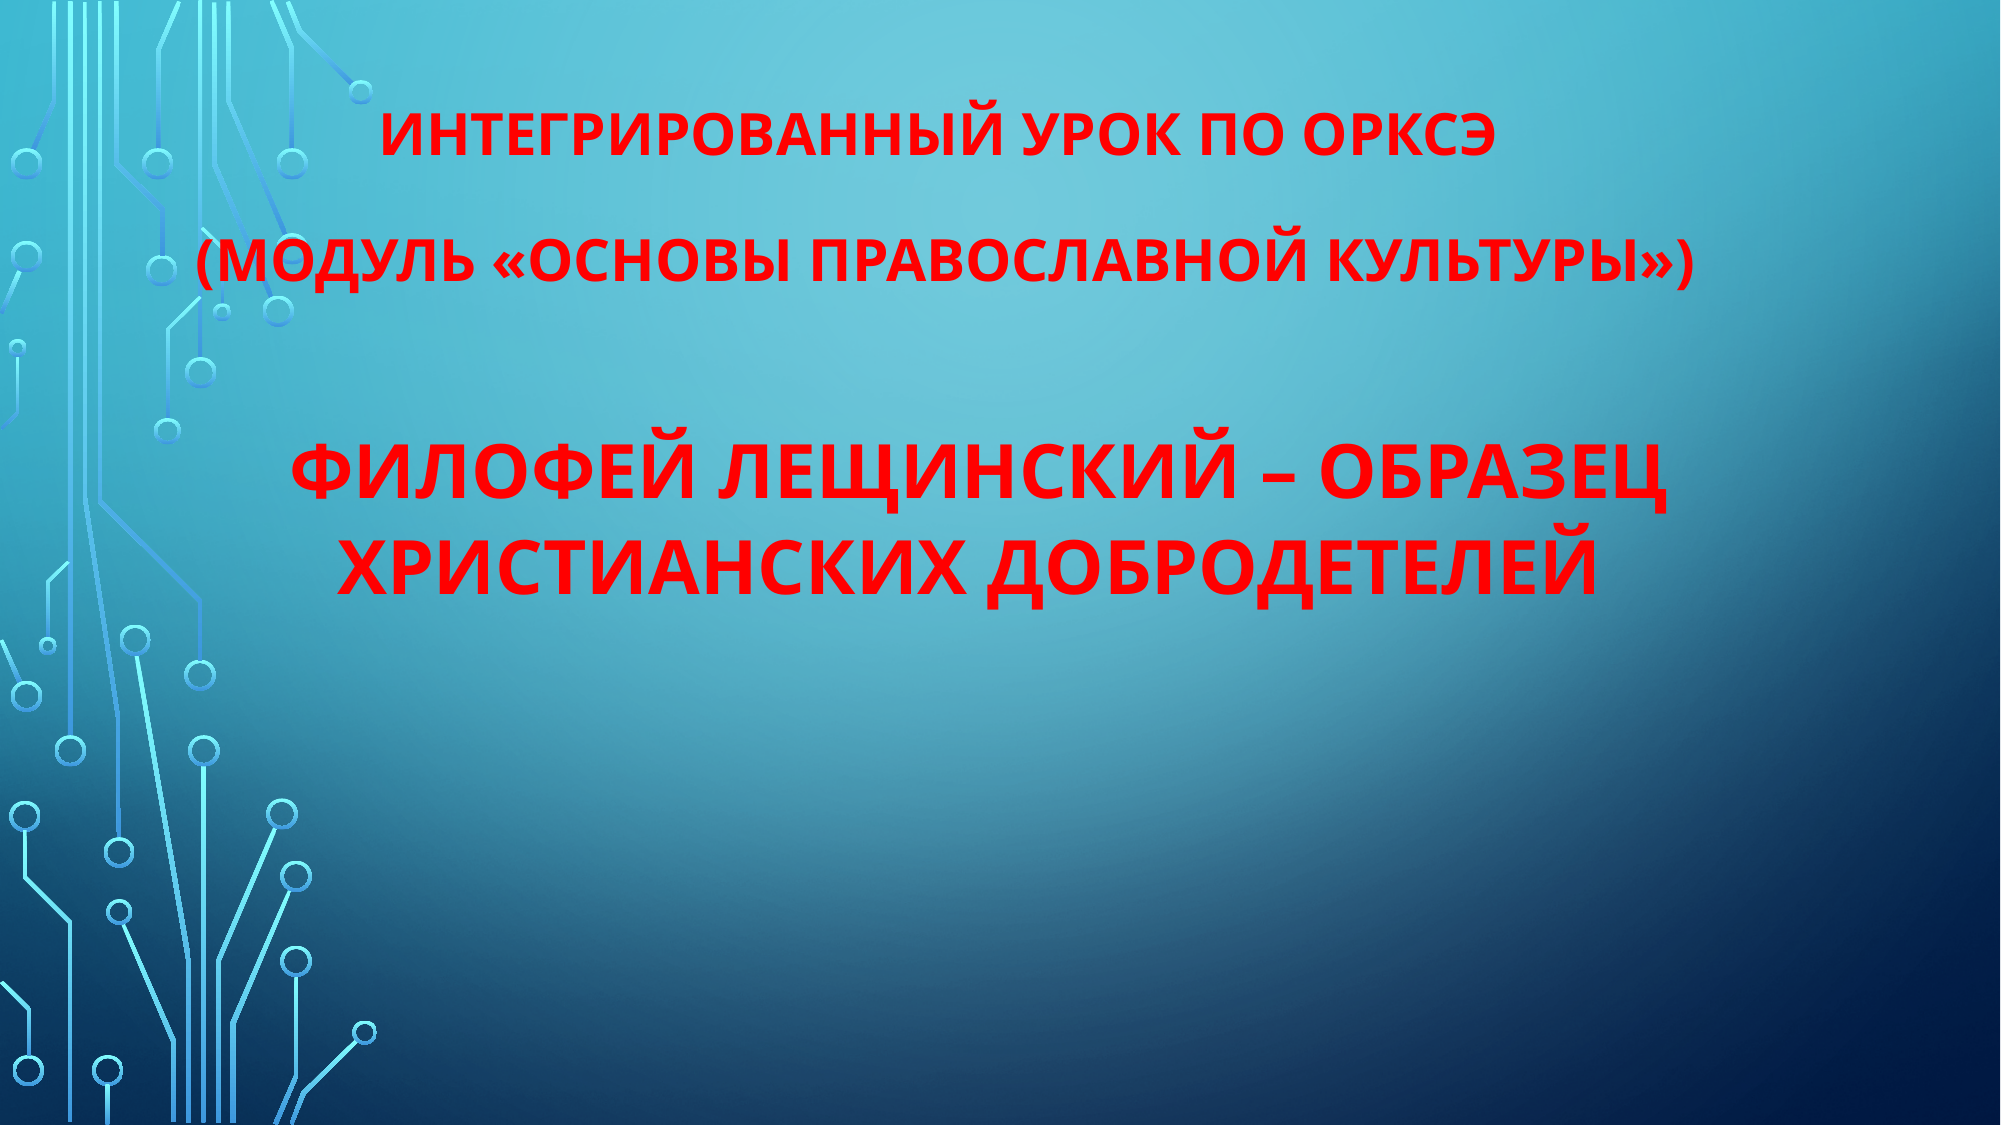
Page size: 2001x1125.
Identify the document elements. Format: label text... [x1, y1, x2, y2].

subtitle Филофей Лещинский – образец христианских добродетелей [208, 409, 1750, 863]
title Интегрированный урок по ОРКСЭ (модуль «Основы православной культуры») [141, 65, 1750, 302]
